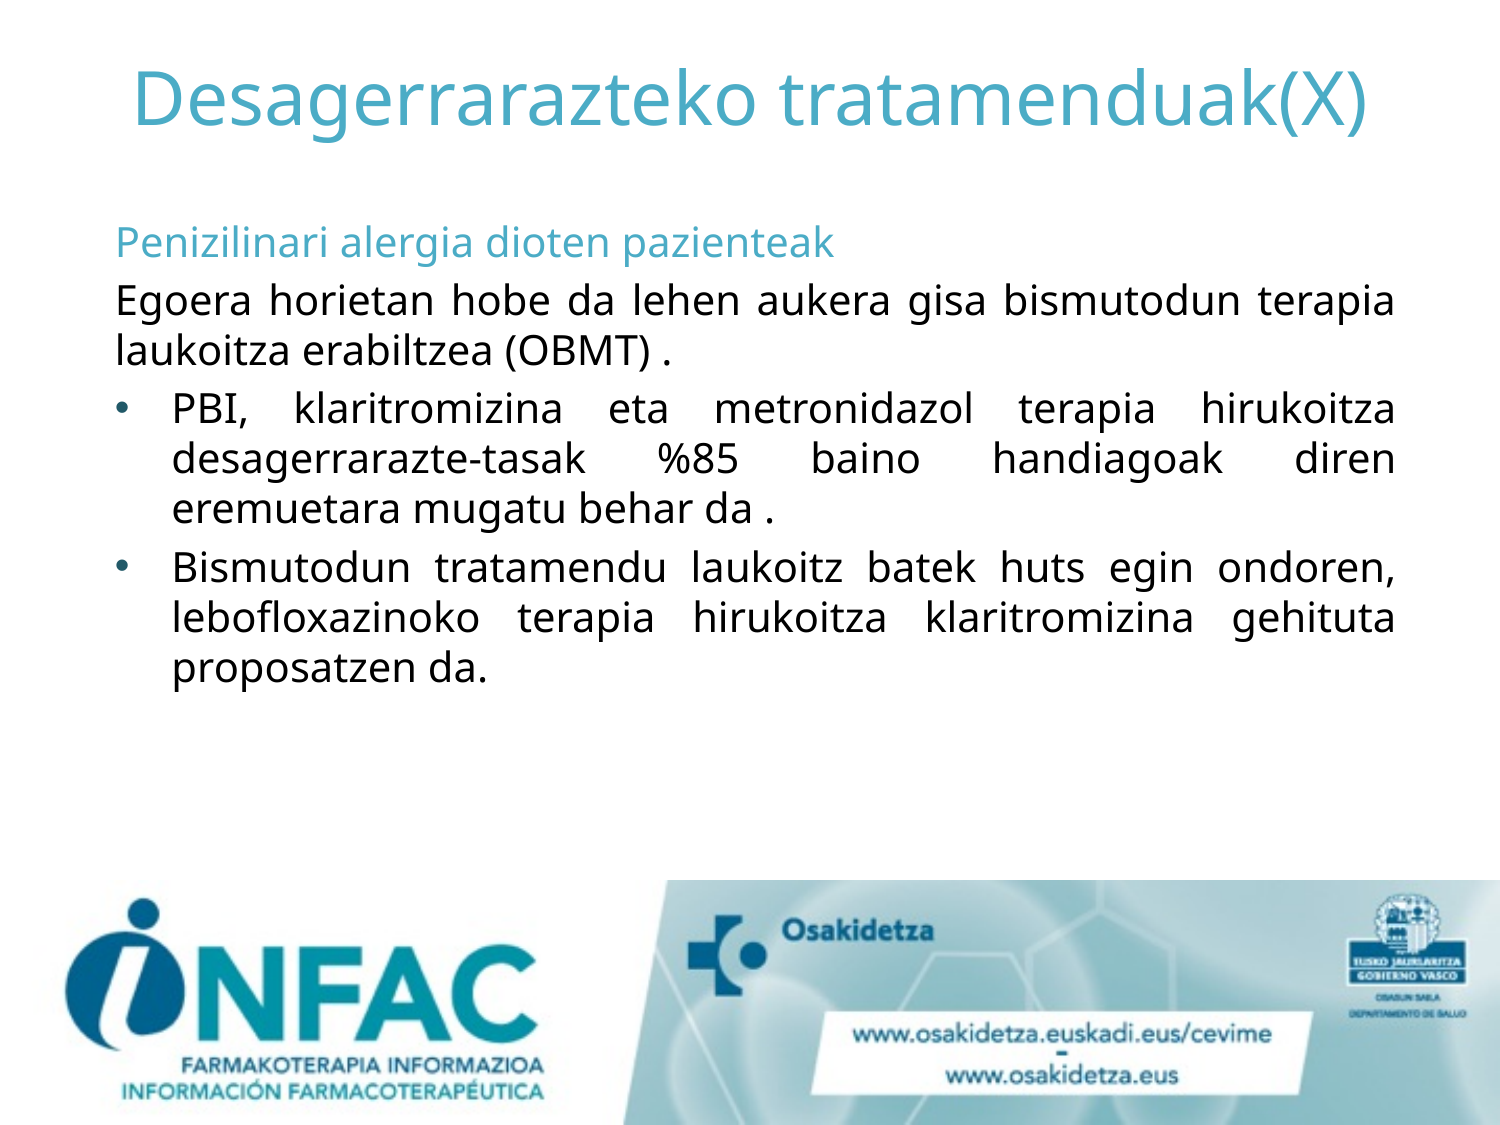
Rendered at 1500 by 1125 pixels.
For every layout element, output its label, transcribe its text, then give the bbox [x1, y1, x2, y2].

picture [1, 880, 1500, 1125]
title Desagerrarazteko tratamenduak(X) [0, 1, 1500, 190]
list Penizilinari alergia dioten pazienteak Egoera horietan hobe da lehen aukera gisa bismutodun terapia laukoitza erabiltzea (OBMT) . PBI, klaritromizina eta metronidazol terapia hirukoitza desagerrarazte-tasak %85 baino handiagoak diren eremuetara mugatu behar da . Bismutodun tratamendu laukoitz batek huts egin ondoren, lebofloxazinoko terapia hirukoitza klaritromizina gehituta proposatzen da. [100, 208, 1412, 870]
